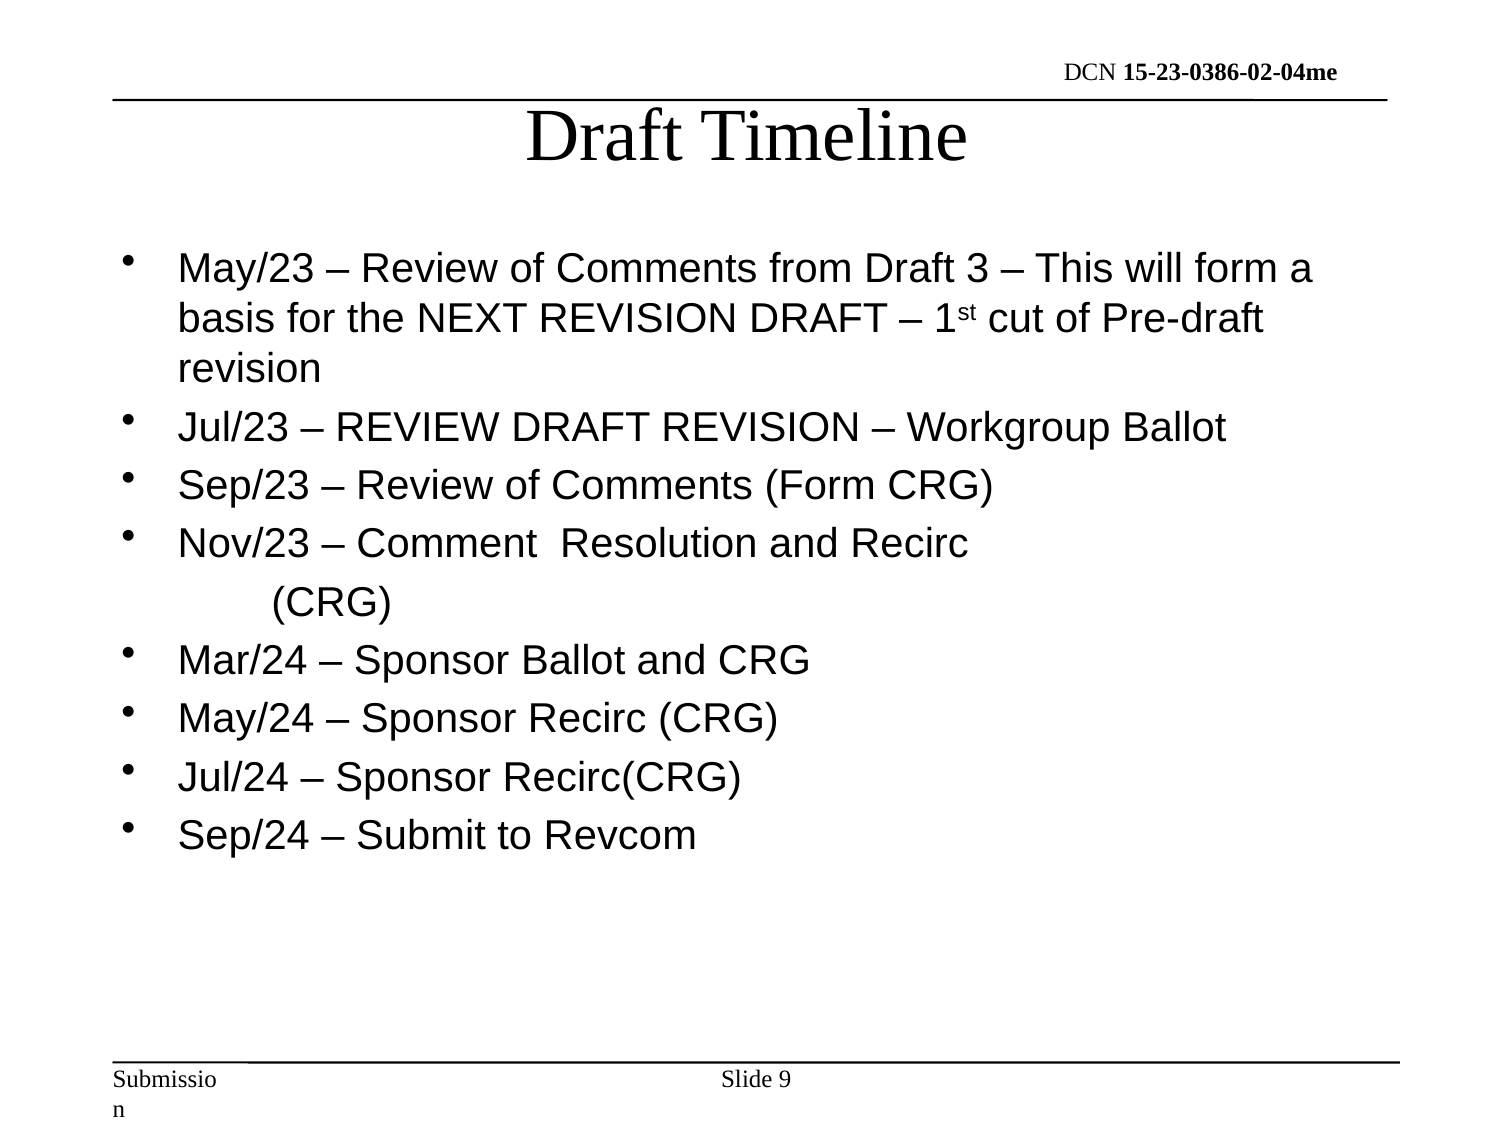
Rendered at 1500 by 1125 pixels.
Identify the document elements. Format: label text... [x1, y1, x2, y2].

slide_number Slide 9 [712, 1062, 800, 1093]
list May/23 – Review of Comments from Draft 3 – This will form a basis for the NEXT REVISION DRAFT – 1st cut of Pre-draft revision Jul/23 – REVIEW DRAFT REVISION – Workgroup Ballot Sep/23 – Review of Comments (Form CRG) Nov/23 – Comment Resolution and Recirc (CRG) Mar/24 – Sponsor Ballot and CRG May/24 – Sponsor Recirc (CRG) Jul/24 – Sponsor Recirc(CRG) Sep/24 – Submit to Revcom [106, 174, 1382, 850]
text_box Draft Timeline [118, 42, 1394, 218]
